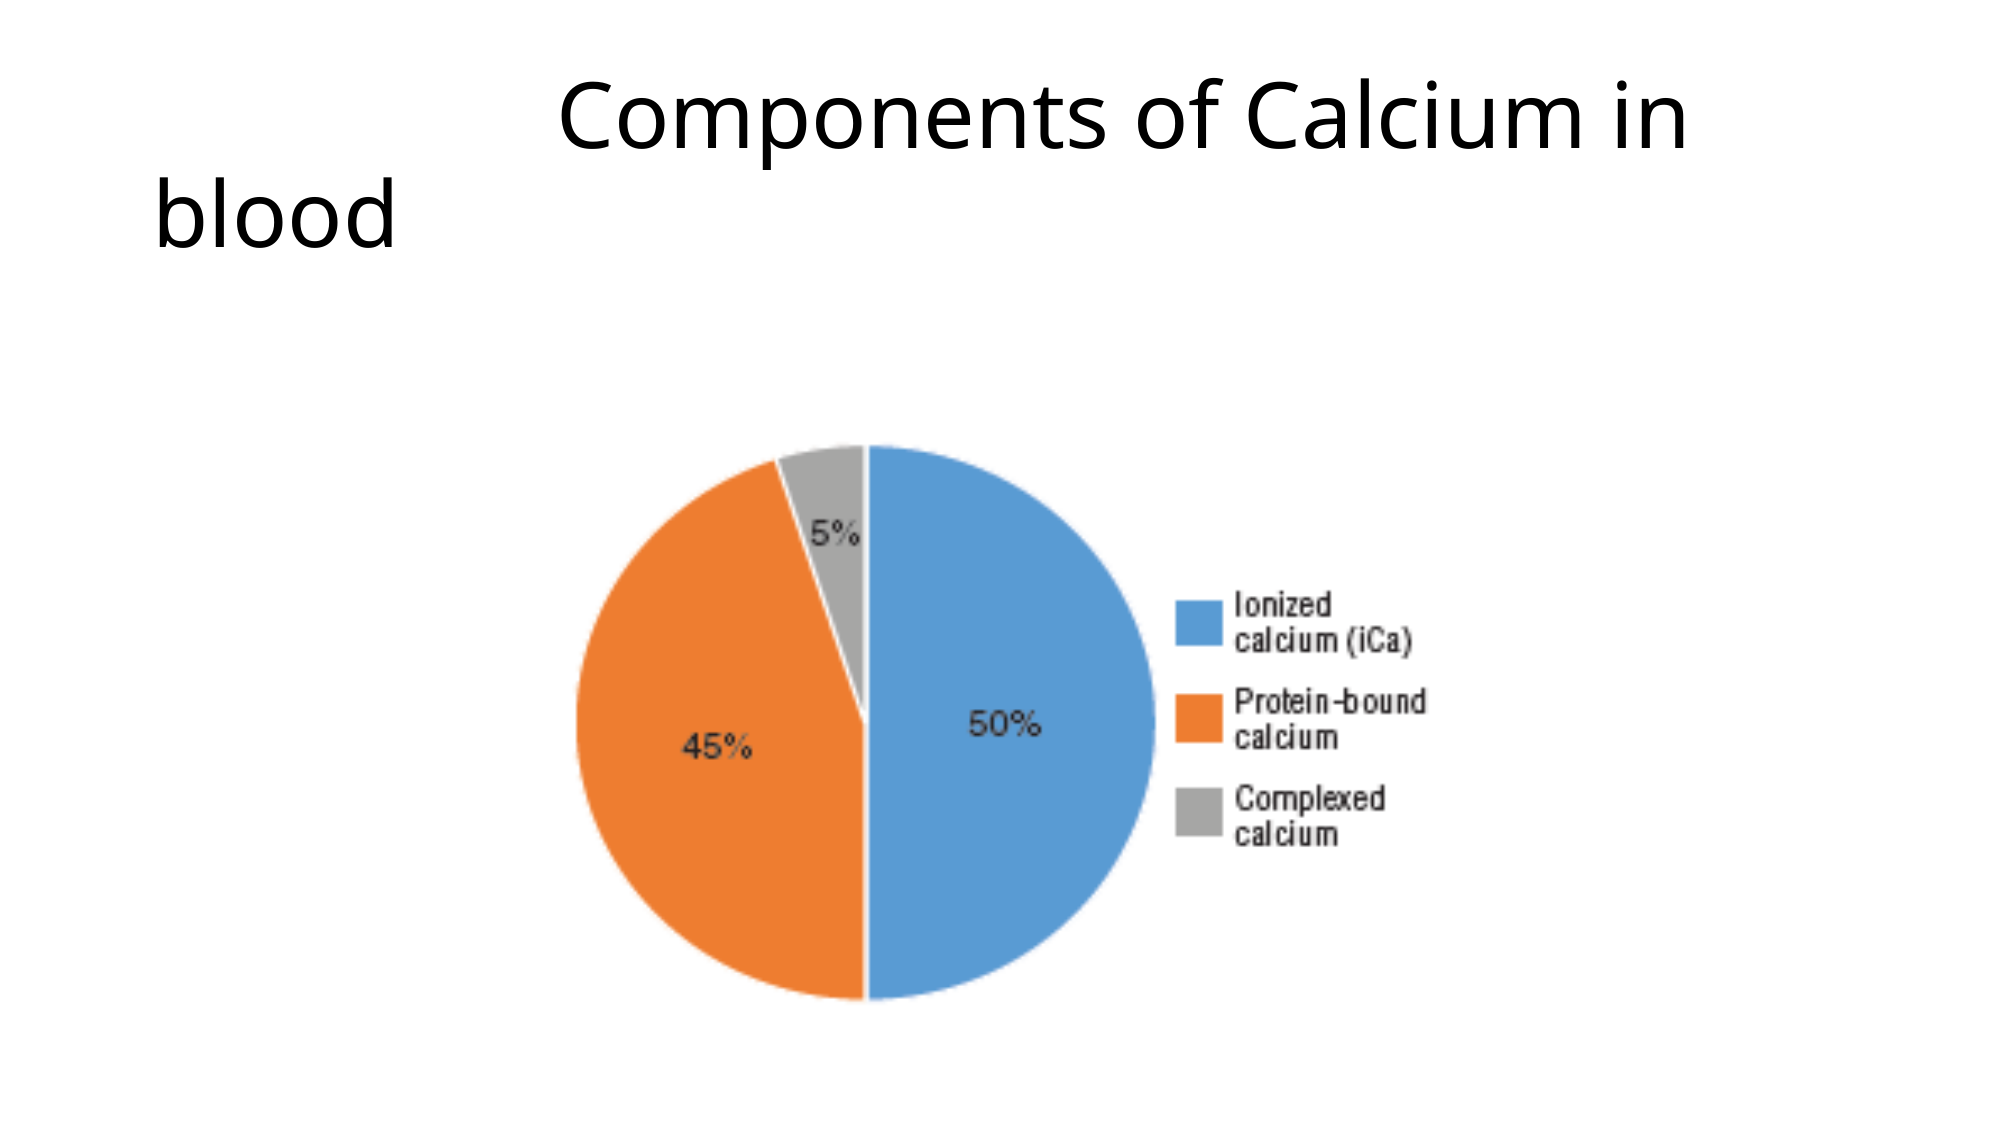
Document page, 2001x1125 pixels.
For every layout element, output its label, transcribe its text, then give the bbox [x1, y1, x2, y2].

title Components of Calcium in blood [137, 59, 1863, 278]
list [534, 298, 1469, 1012]
